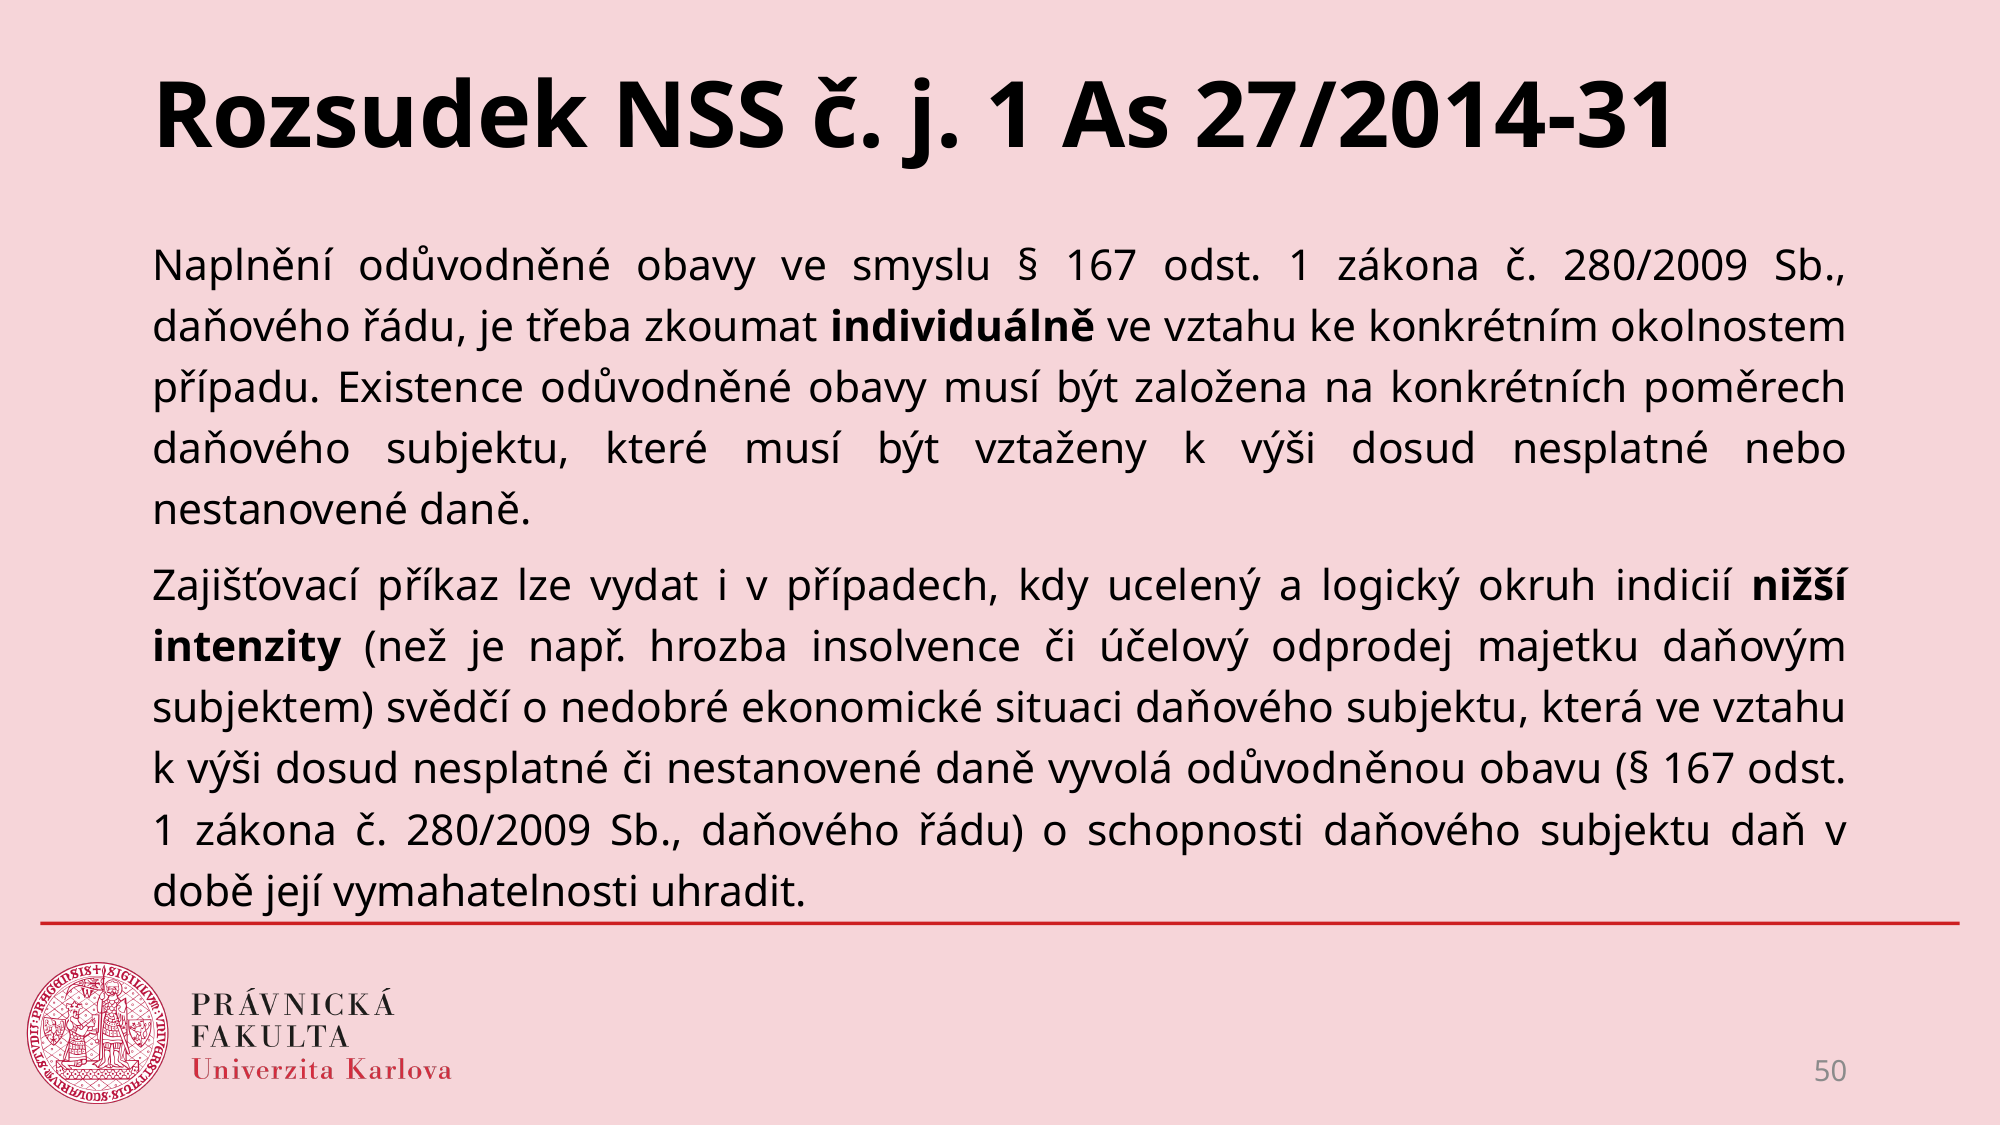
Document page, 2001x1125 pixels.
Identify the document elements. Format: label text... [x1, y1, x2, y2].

picture [26, 962, 452, 1104]
slide_number 50 [1412, 1042, 1863, 1103]
list Naplnění odůvodněné obavy ve smyslu § 167 odst. 1 zákona č. 280/2009 Sb., daňového řádu, je třeba zkoumat individuálně ve vztahu ke konkrétním okolnostem případu. Existence odůvodněné obavy musí být založena na konkrétních poměrech daňového subjektu, které musí být vztaženy k výši dosud nesplatné nebo nestanovené daně. Zajišťovací příkaz lze vydat i v případech, kdy ucelený a logický okruh indicií nižší intenzity (než je např. hrozba insolvence či účelový odprodej majetku daňovým subjektem) svědčí o nedobré ekonomické situaci daňového subjektu, která ve vztahu k výši dosud nesplatné či nestanovené daně vyvolá odůvodněnou obavu (§ 167 odst. 1 zákona č. 280/2009 Sb., daňového řádu) o schopnosti daňového subjektu daň v době její vymahatelnosti uhradit. [137, 220, 1863, 924]
title Rozsudek NSS č. j. 1 As 27/2014-31 [137, 2, 1863, 220]
